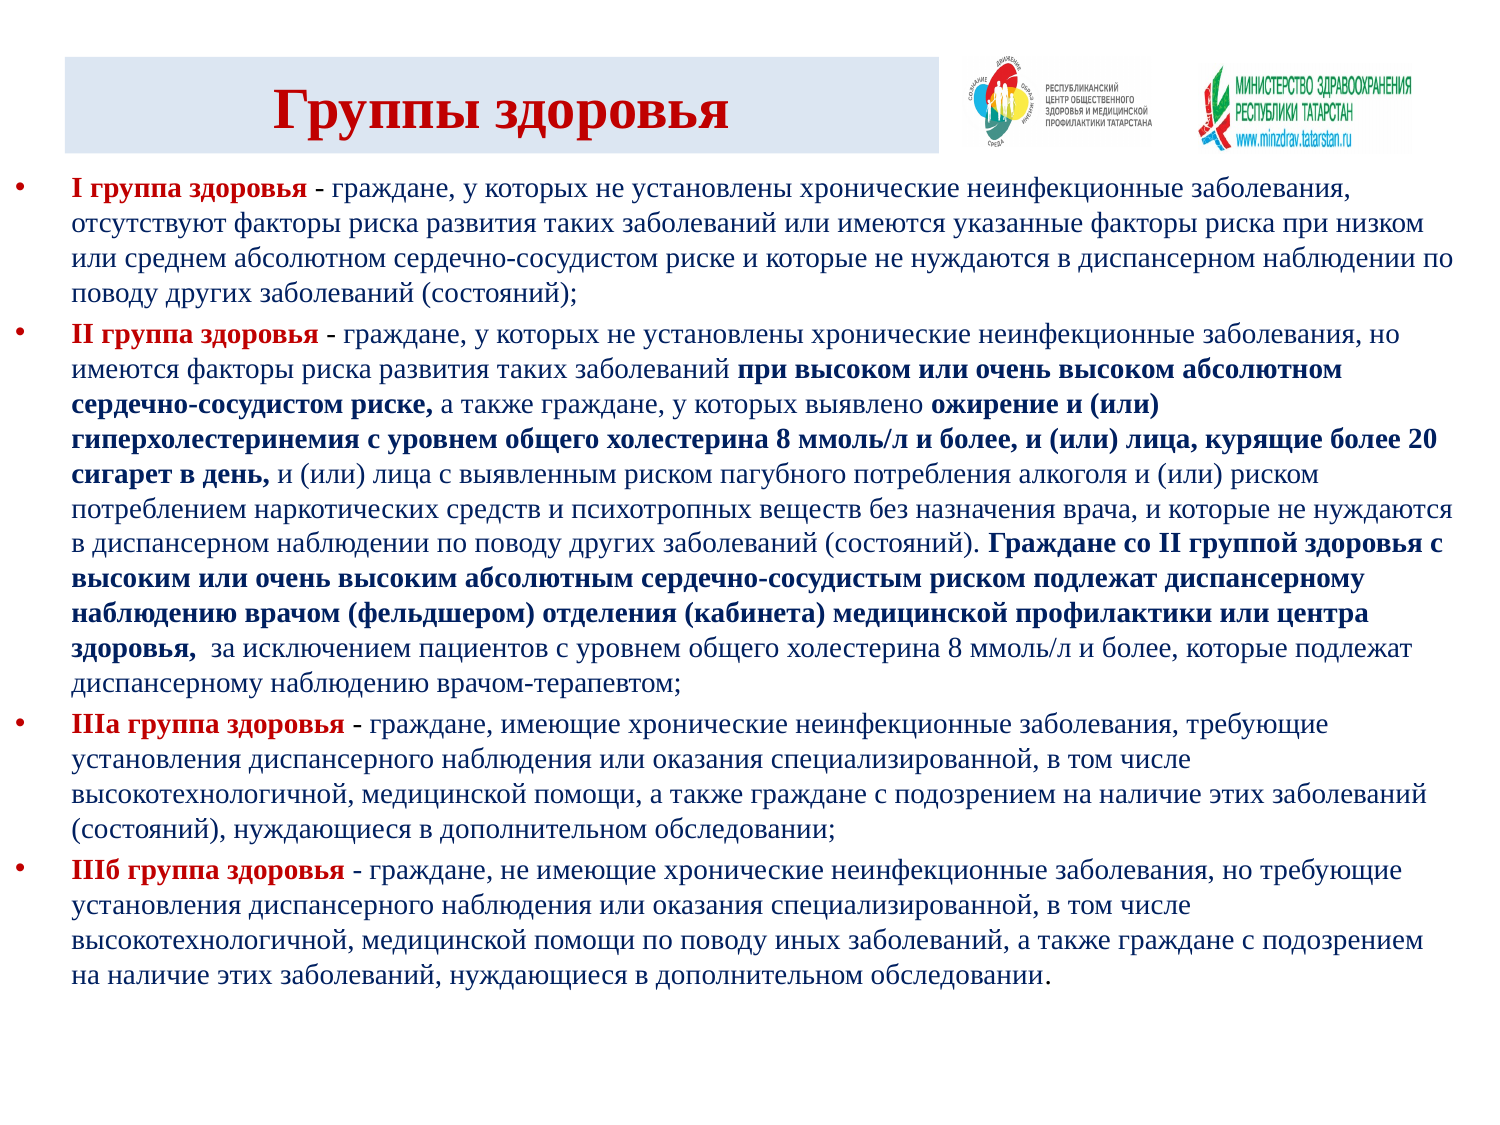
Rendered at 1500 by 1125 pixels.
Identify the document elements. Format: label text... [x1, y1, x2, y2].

picture [962, 56, 1152, 147]
picture [1198, 63, 1412, 154]
list I группа здоровья - граждане, у которых не установлены хронические неинфекционные заболевания, отсутствуют факторы риска развития таких заболеваний или имеются указанные факторы риска при низком или среднем абсолютном сердечно-сосудистом риске и которые не нуждаются в диспансерном наблюдении по поводу других заболеваний (состояний); II группа здоровья - граждане, у которых не установлены хронические неинфекционные заболевания, но имеются факторы риска развития таких заболеваний при высоком или очень высоком абсолютном сердечно-сосудистом риске, а также граждане, у которых выявлено ожирение и (или) гиперхолестеринемия с уровнем общего холестерина 8 ммоль/л и более, и (или) лица, курящие более 20 сигарет в день, и (или) лица с выявленным риском пагубного потребления алкоголя и (или) риском потреблением наркотических средств и психотропных веществ без назначения врача, и которые не нуждаются в диспансерном наблюдении по поводу других заболеваний (состояний). Граждане со II группой здоровья с высоким или очень высоким абсолютным сердечно-сосудистым риском подлежат диспансерному наблюдению врачом (фельдшером) отделения (кабинета) медицинской профилактики или центра здоровья, за исключением пациентов с уровнем общего холестерина 8 ммоль/л и более, которые подлежат диспансерному наблюдению врачом-терапевтом; IIIа группа здоровья - граждане, имеющие хронические неинфекционные заболевания, требующие установления диспансерного наблюдения или оказания специализированной, в том числе высокотехнологичной, медицинской помощи, а также граждане с подозрением на наличие этих заболеваний (состояний), нуждающиеся в дополнительном обследовании; IIIб группа здоровья - граждане, не имеющие хронические неинфекционные заболевания, но требующие установления диспансерного наблюдения или оказания специализированной, в том числе высокотехнологичной, медицинской помощи по поводу иных заболеваний, а также граждане с подозрением на наличие этих заболеваний, нуждающиеся в дополнительном обследовании. [0, 160, 1471, 1005]
title Группы здоровья [64, 56, 939, 154]
